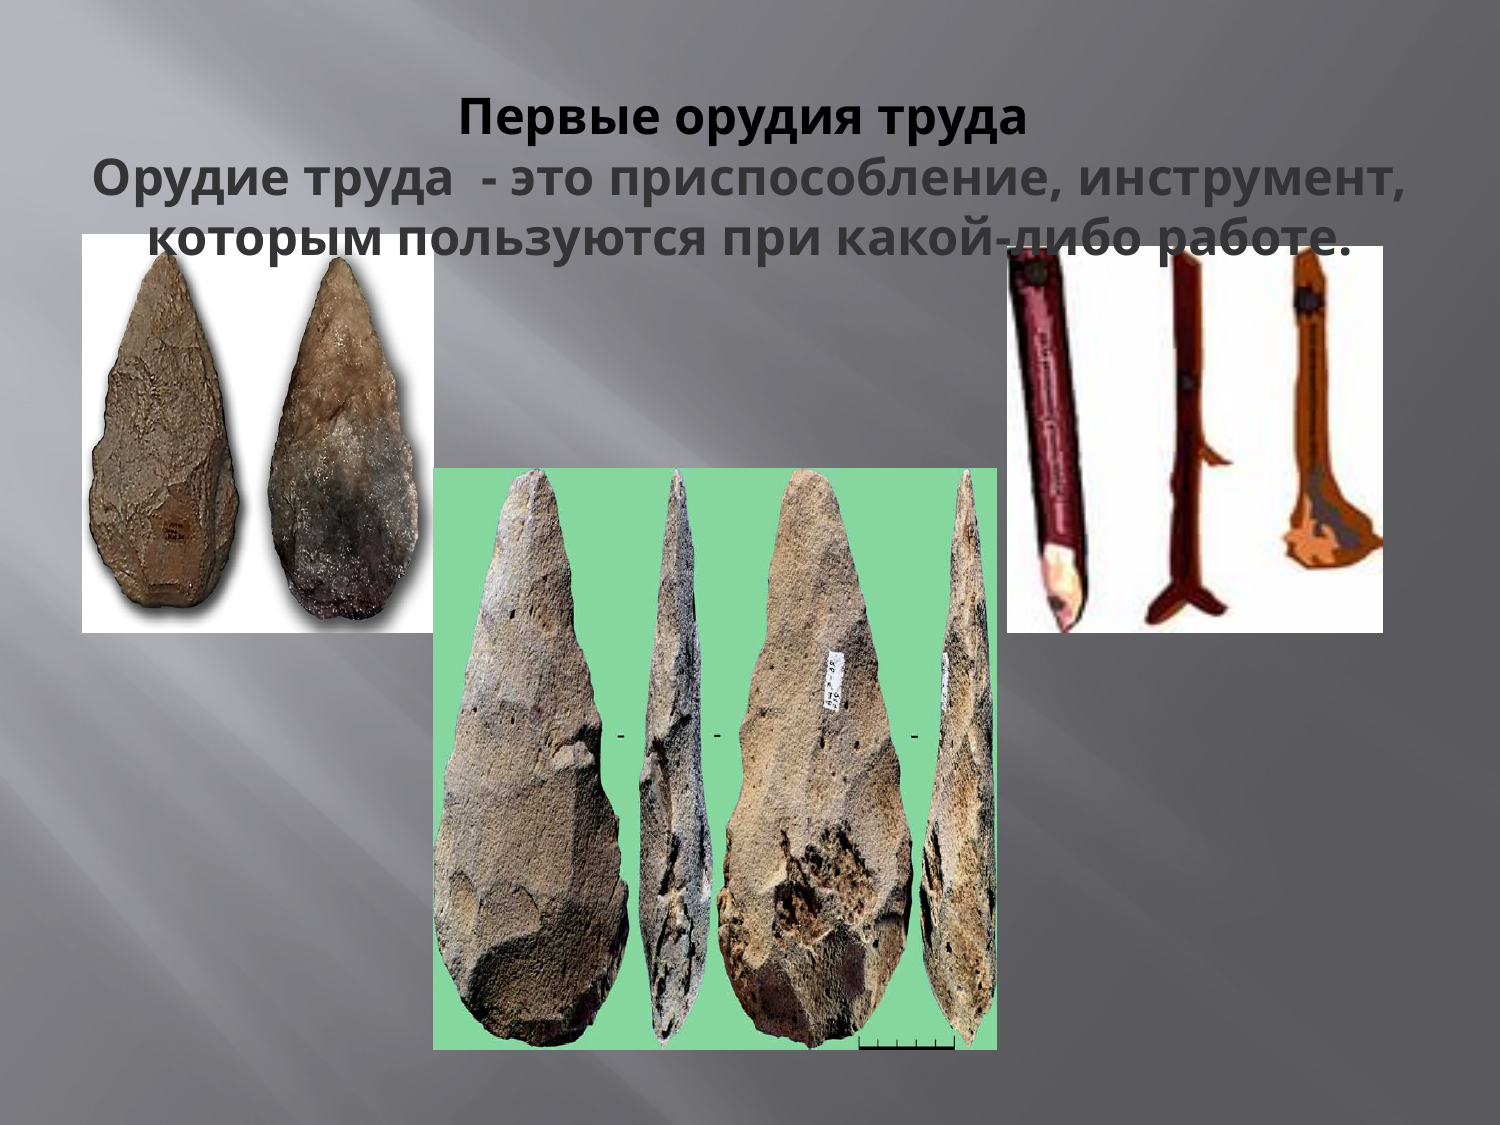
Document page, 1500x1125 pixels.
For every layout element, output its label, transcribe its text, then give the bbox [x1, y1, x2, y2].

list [433, 468, 997, 1051]
title Первые орудия труда Орудие труда - это приспособление, инструмент, которым пользуются при какой-либо работе. [75, 45, 1425, 305]
picture [1007, 245, 1383, 633]
picture [81, 234, 434, 634]
